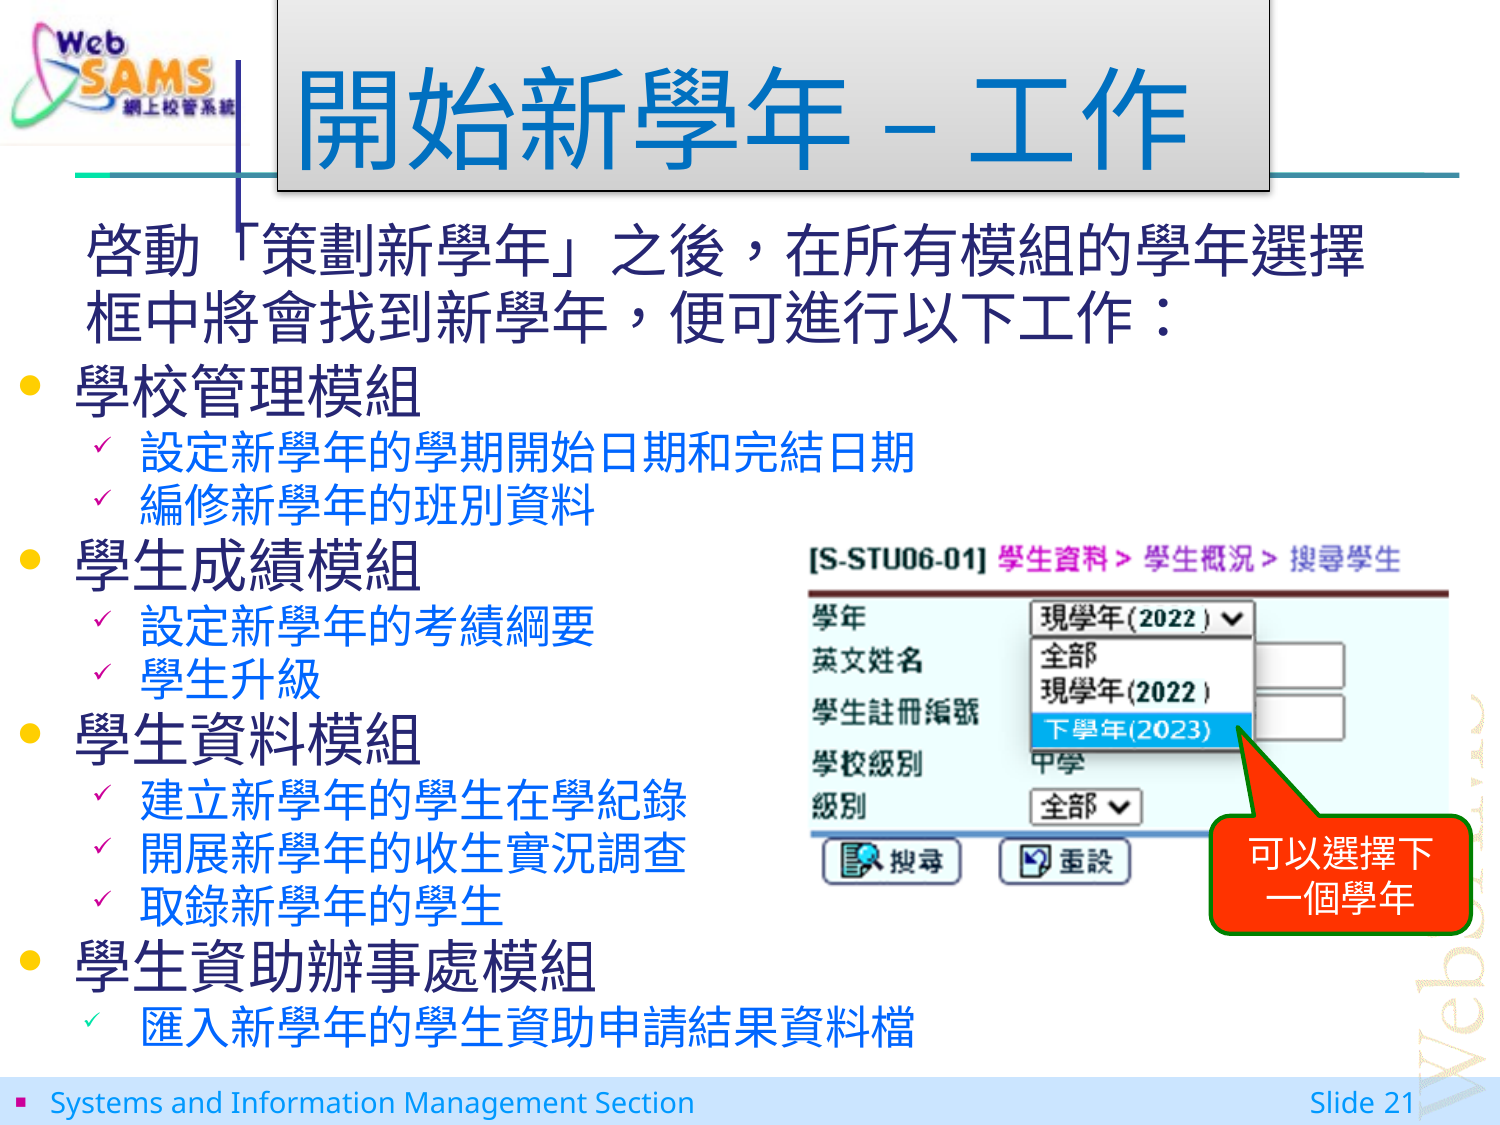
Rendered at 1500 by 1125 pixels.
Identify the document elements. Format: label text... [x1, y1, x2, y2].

picture [0, 0, 250, 146]
title 開始新學年 – 工作 [277, 0, 1270, 192]
text_box 可以選擇下一個學年 [1208, 898, 1474, 936]
list 學校管理模組 設定新學年的學期開始日期和完結日期 編修新學年的班別資料 學生成績模組 設定新學年的考績綱要 學生升級 學生資料模組 建立新學年的學生在學紀錄 開展新學年的收生實況調查 取錄新學年的學生 學生資助辦事處模組 匯入新學年的學生資助申請結果資料檔 [2, 361, 1420, 1083]
text_box [1391, 1077, 1500, 1123]
picture [800, 541, 1500, 1077]
text_box 啓動「策劃新學年」之後，在所有模組的學年選擇框中將會找到新學年，便可進行以下工作： [70, 212, 1424, 360]
